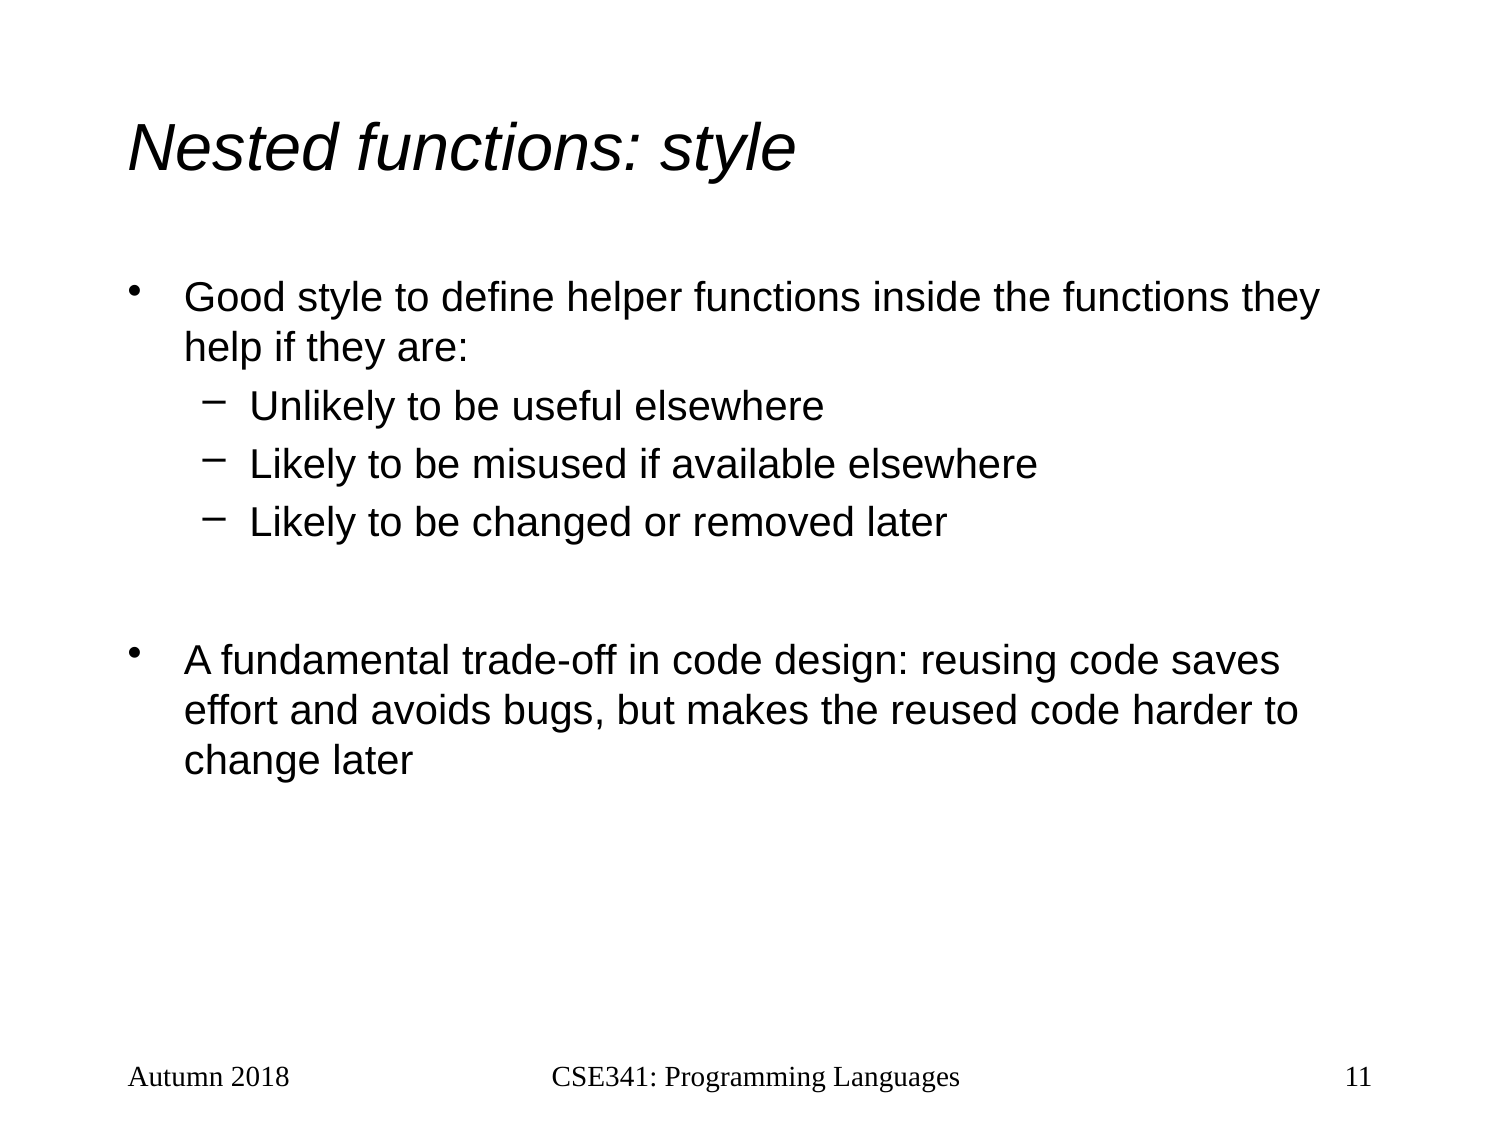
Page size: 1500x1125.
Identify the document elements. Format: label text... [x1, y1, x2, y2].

slide_number Autumn 2018 [112, 1049, 426, 1125]
slide_number 11 [1074, 1049, 1388, 1125]
list Good style to define helper functions inside the functions they help if they are: Unlikely to be useful elsewhere Likely to be misused if available elsewhere Likely to be changed or removed later A fundamental trade-off in code design: reusing code saves effort and avoids bugs, but makes the reused code harder to change later [112, 262, 1388, 1001]
title Nested functions: style [112, 49, 1388, 238]
footer CSE341: Programming Languages [474, 1049, 1038, 1125]
